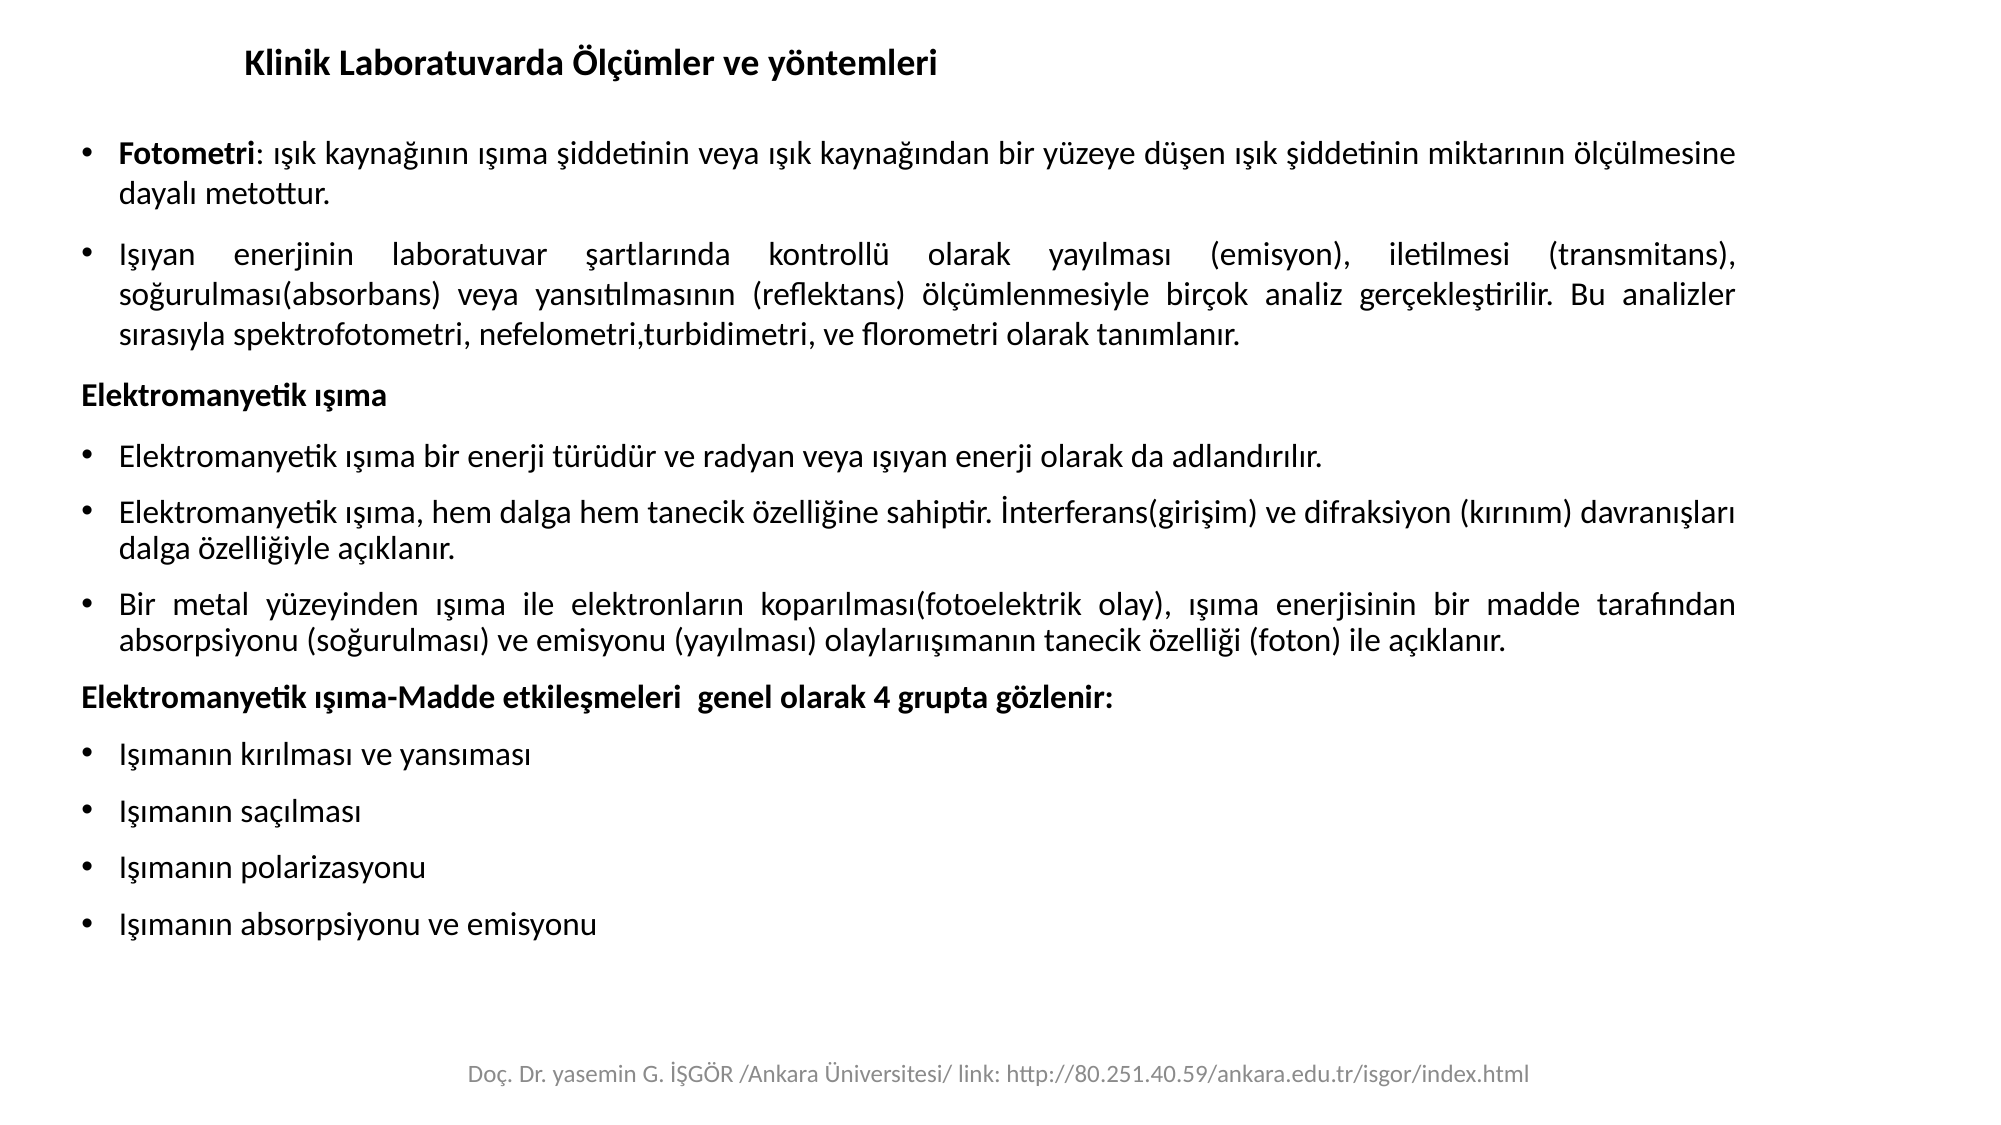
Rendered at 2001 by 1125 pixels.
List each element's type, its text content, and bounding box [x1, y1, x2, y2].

list Fotometri: ışık kaynağının ışıma şiddetinin veya ışık kaynağından bir yüzeye düşen ışık şiddetinin miktarının ölçülmesine dayalı metottur. Işıyan enerjinin laboratuvar şartlarında kontrollü olarak yayılması (emisyon), iletilmesi (transmitans), soğurulması(absorbans) veya yansıtılmasının (reflektans) ölçümlenmesiyle birçok analiz gerçekleştirilir. Bu analizler sırasıyla spektrofotometri, nefelometri,turbidimetri, ve florometri olarak tanımlanır. Elektromanyetik ışıma Elektromanyetik ışıma bir enerji türüdür ve radyan veya ışıyan enerji olarak da adlandırılır. Elektromanyetik ışıma, hem dalga hem tanecik özelliğine sahiptir. İnterferans(girişim) ve difraksiyon (kırınım) davranışları dalga özelliğiyle açıklanır. Bir metal yüzeyinden ışıma ile elektronların koparılması(fotoelektrik olay), ışıma enerjisinin bir madde tarafından absorpsiyonu (soğurulması) ve emisyonu (yayılması) olaylarıışımanın tanecik özelliği (foton) ile açıklanır. Elektromanyetik ışıma-Madde etkileşmeleri genel olarak 4 grupta gözlenir: Işımanın kırılması ve yansıması Işımanın saçılması Işımanın polarizasyonu Işımanın absorpsiyonu ve emisyonu [66, 124, 1755, 1043]
text_box Klinik Laboratuvarda Ölçümler ve yöntemleri [229, 30, 954, 91]
footer Doç. Dr. yasemin G. İŞGÖR /Ankara Üniversitesi/ link: http://80.251.40.59/ankara.edu.tr/isgor/index.html [245, 1043, 1754, 1103]
